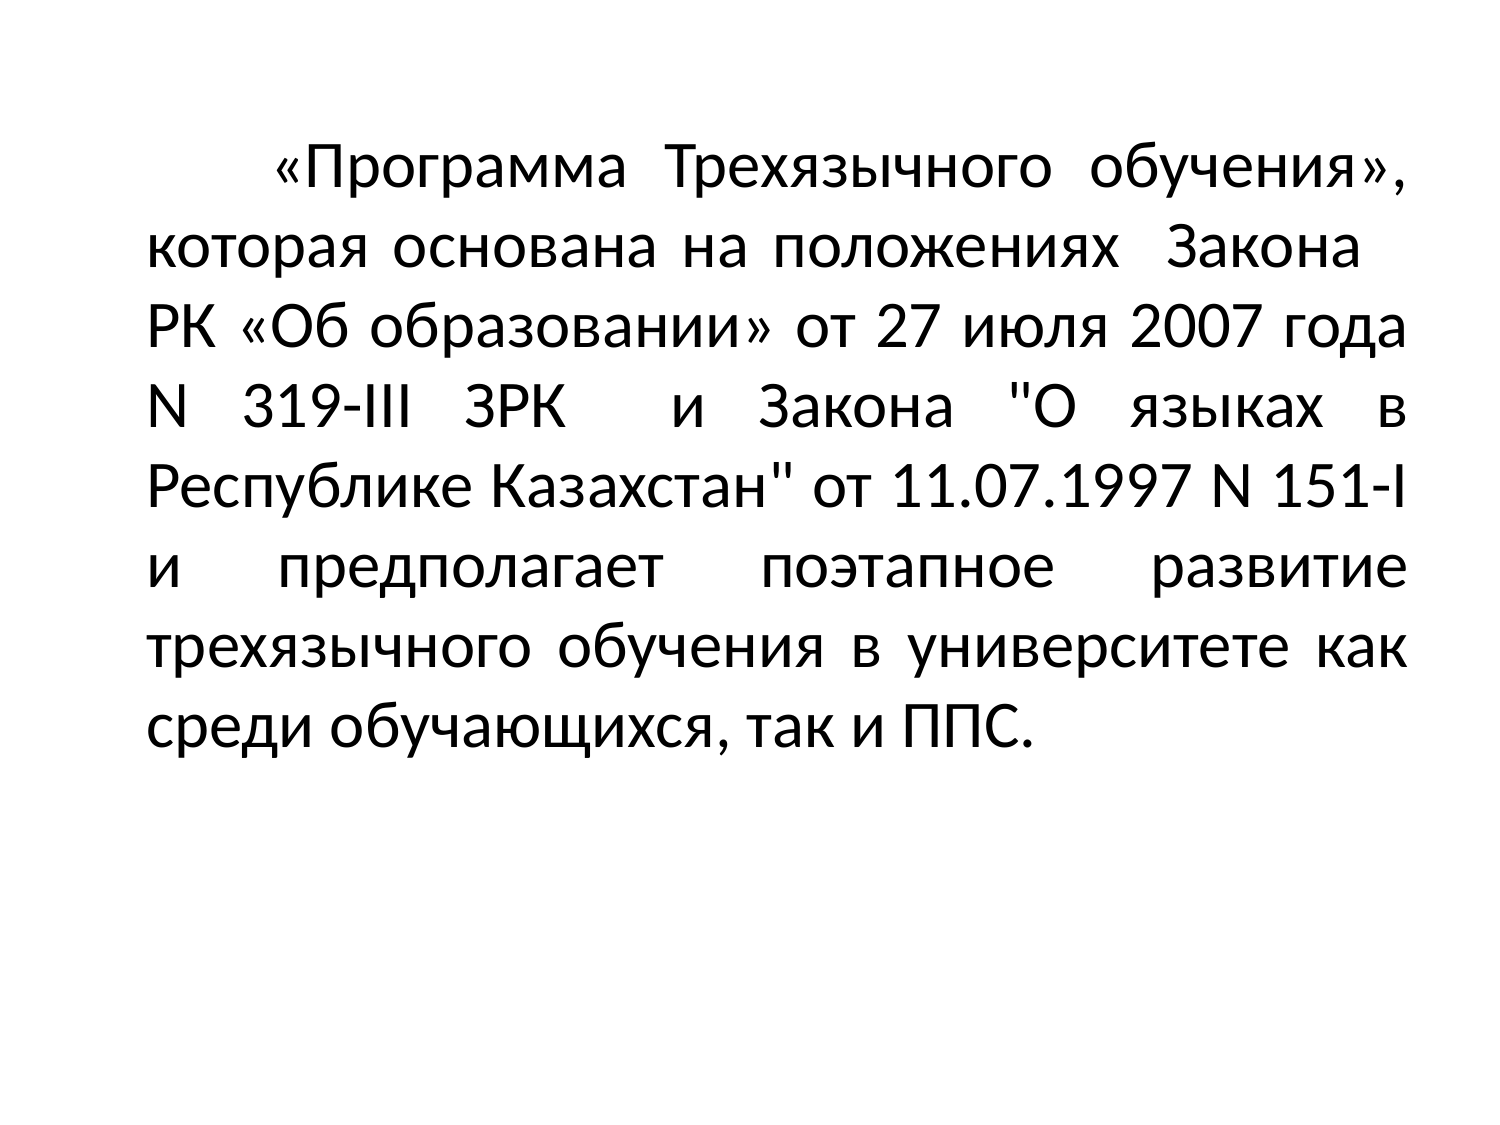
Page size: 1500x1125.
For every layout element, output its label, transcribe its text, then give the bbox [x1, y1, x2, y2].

list «Программа Трехязычного обучения», которая основана на положениях Закона РК «Об образовании» от 27 июля 2007 года N 319-III ЗРК и Закона "О языках в Республике Казахстан" от 11.07.1997 N 151-I и предполагает поэтапное развитие трехязычного обучения в университете как среди обучающихся, так и ППС. [75, 113, 1425, 1005]
